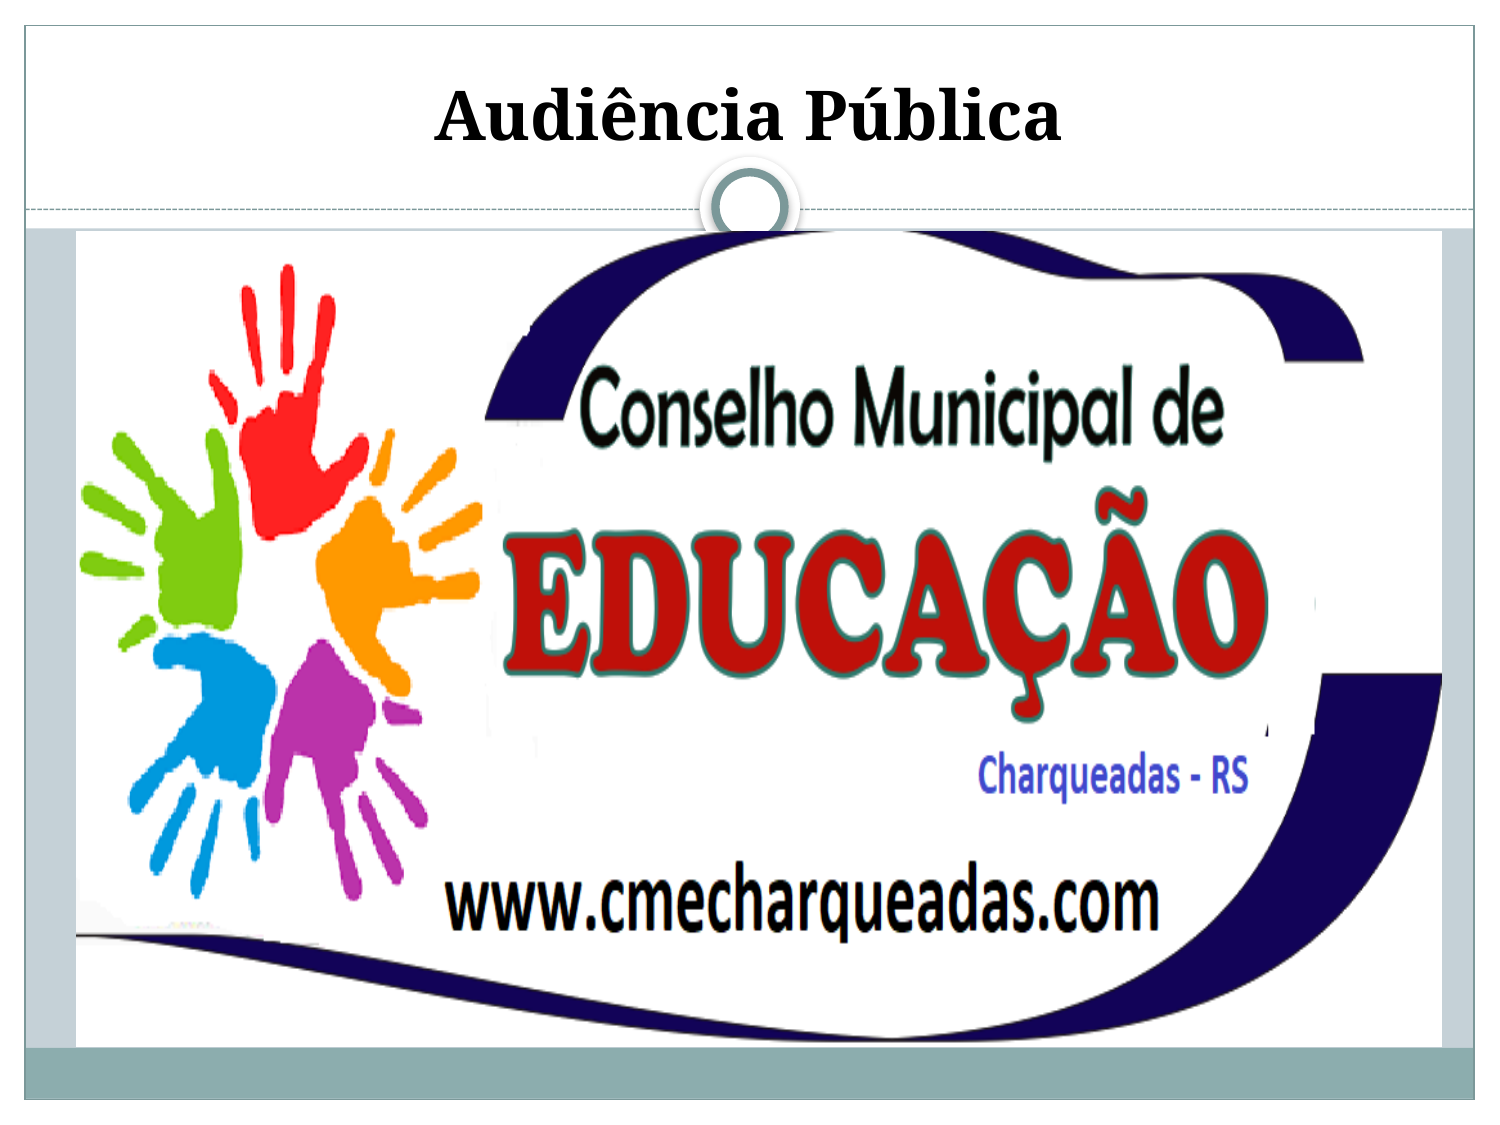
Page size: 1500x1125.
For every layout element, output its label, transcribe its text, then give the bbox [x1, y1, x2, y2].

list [76, 231, 1443, 1047]
title Audiência Pública [49, 37, 1450, 162]
